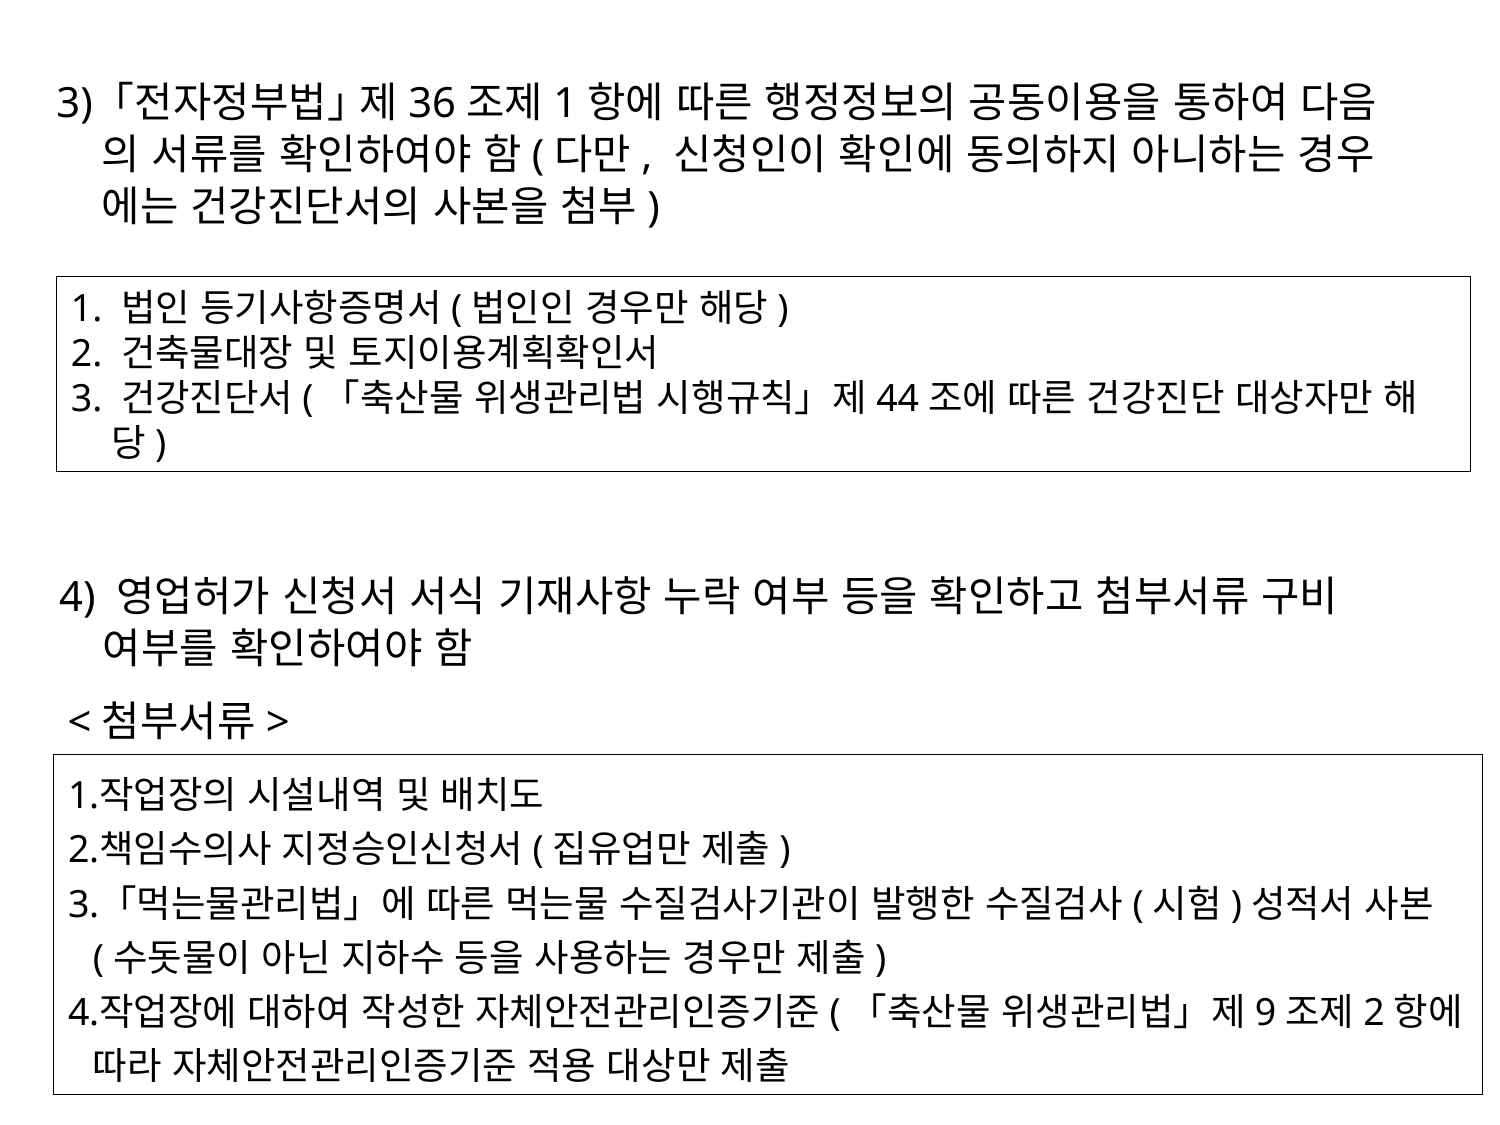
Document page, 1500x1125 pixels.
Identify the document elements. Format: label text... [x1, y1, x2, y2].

text_box 1. 법인 등기사항증명서(법인인 경우만 해당) 2. 건축물대장 및 토지이용계획확인서 3. 건강진단서(「축산물 위생관리법 시행규칙」제44조에 따른 건강진단 대상자만 해당) [56, 276, 1471, 472]
text_box 4) 영업허가 신청서 서식 기재사항 누락 여부 등을 확인하고 첨부서류 구비 여부를 확인하여야 함 [41, 560, 1491, 727]
text_box <첨부서류> [53, 727, 375, 753]
text_box 3) ｢전자정부법｣ 제36조제1항에 따른 행정정보의 공동이용을 통하여 다음 의 서류를 확인하여야 함(다만, 신청인이 확인에 동의하지 아니하는 경우 에는 건강진단서의 사본을 첨부) [35, 66, 1447, 220]
text_box 작업장의 시설내역 및 배치도 책임수의사 지정승인신청서(집유업만 제출) 「먹는물관리법」에 따른 먹는물 수질검사기관이 발행한 수질검사(시험)성적서 사본 (수돗물이 아닌 지하수 등을 사용하는 경우만 제출) 작업장에 대하여 작성한 자체안전관리인증기준(「축산물 위생관리법」제9조제2항에 따라 자체안전관리인증기준 적용 대상만 제출 [53, 754, 1483, 1095]
